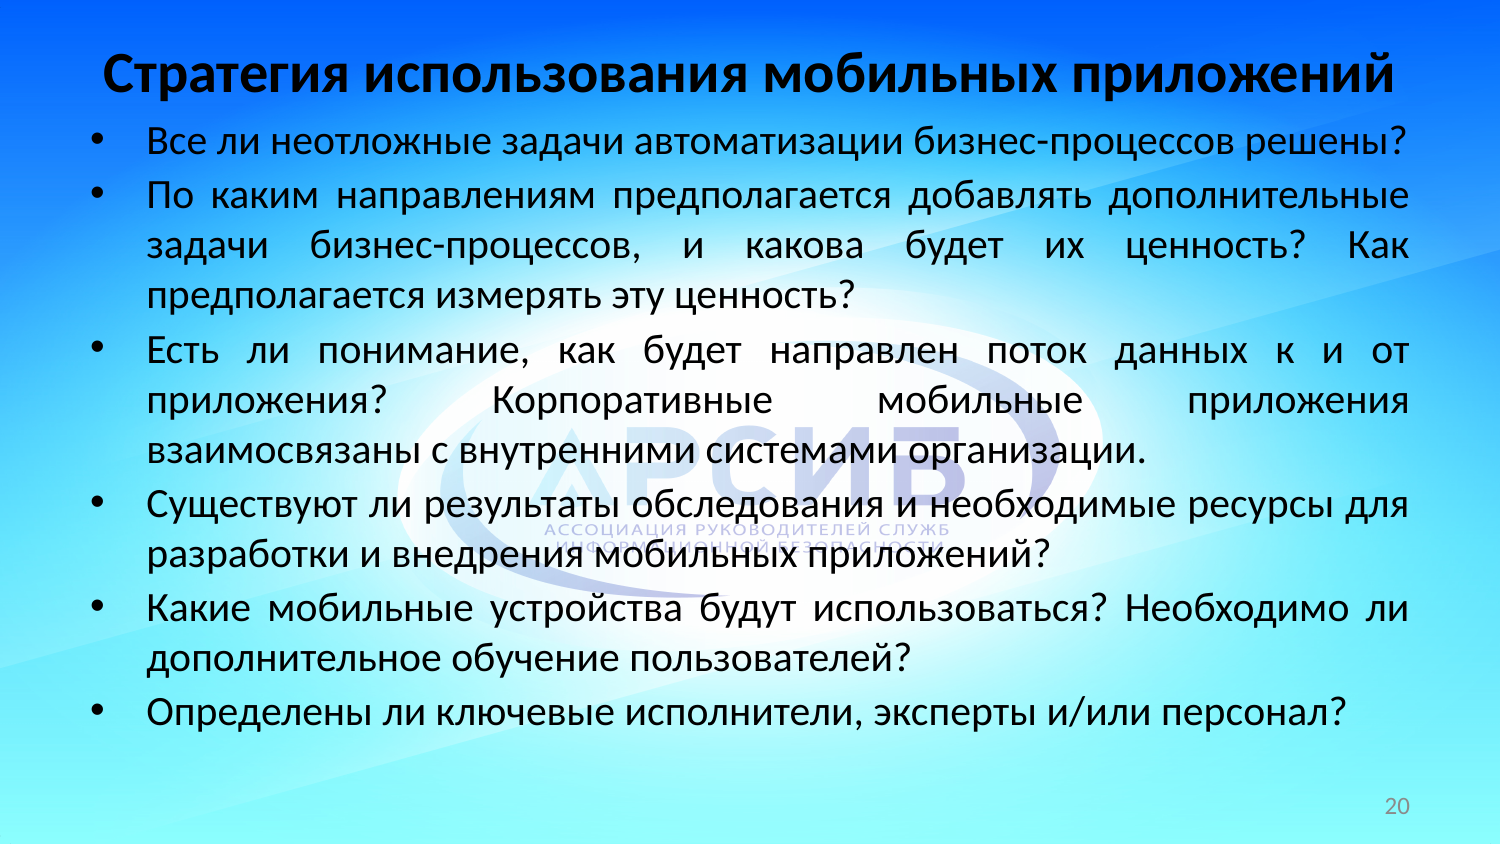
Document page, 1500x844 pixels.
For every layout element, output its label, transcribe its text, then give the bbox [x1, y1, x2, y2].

slide_number 20 [1074, 782, 1425, 827]
title Стратегия использования мобильных приложений [74, 33, 1426, 105]
list Все ли неотложные задачи автоматизации бизнес-процессов решены? По каким направлениям предполагается добавлять дополнительные задачи бизнес-процессов, и какова будет их ценность? Как предполагается измерять эту ценность? Есть ли понимание, как будет направлен поток данных к и от приложения? Корпоративные мобильные приложения взаимосвязаны с внутренними системами организации. Существуют ли результаты обследования и необходимые ресурсы для разработки и внедрения мобильных приложений? Какие мобильные устройства будут использоваться? Необходимо ли дополнительное обучение пользователей? Определены ли ключевые исполнители, эксперты и/или персонал? [74, 105, 1426, 754]
picture [0, 0, 1500, 844]
